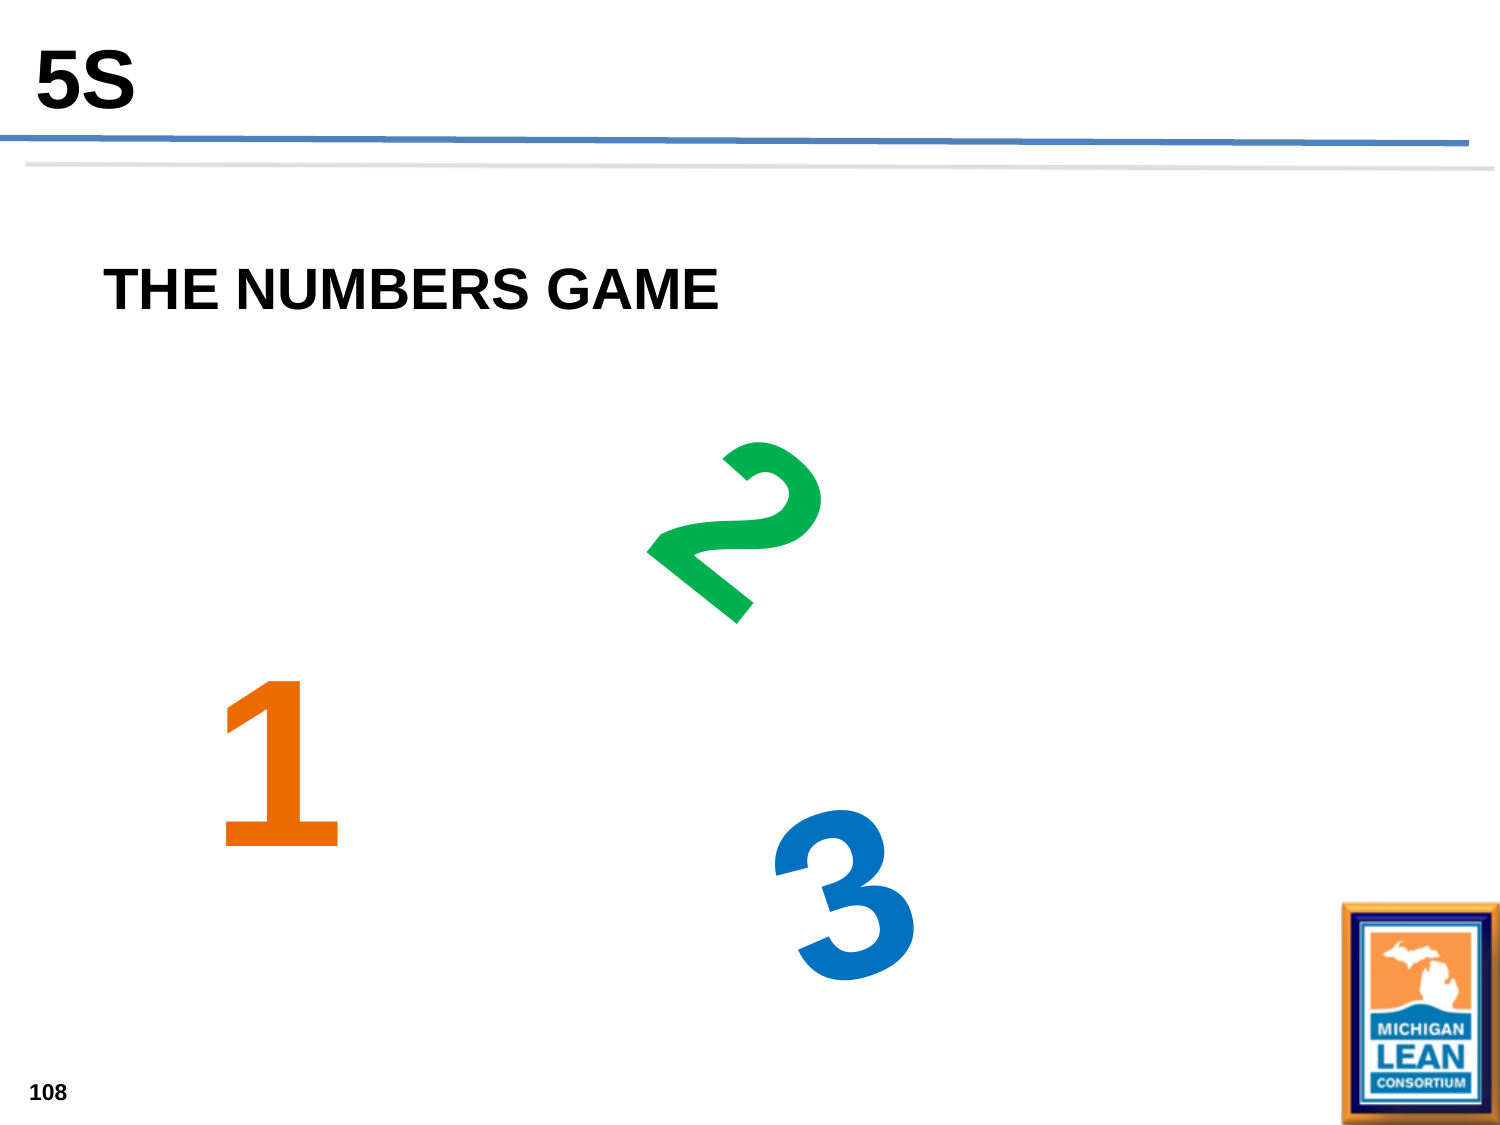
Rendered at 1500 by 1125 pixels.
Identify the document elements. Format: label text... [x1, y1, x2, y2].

text_box 1 [196, 599, 360, 903]
text_box 5S [20, 17, 1248, 133]
picture [1327, 889, 1500, 1125]
list THE NUMBERS GAME [88, 243, 1376, 921]
slide_number 108 [0, 1067, 97, 1106]
text_box 3 [633, 686, 1047, 1079]
text_box 2 [594, 345, 911, 684]
